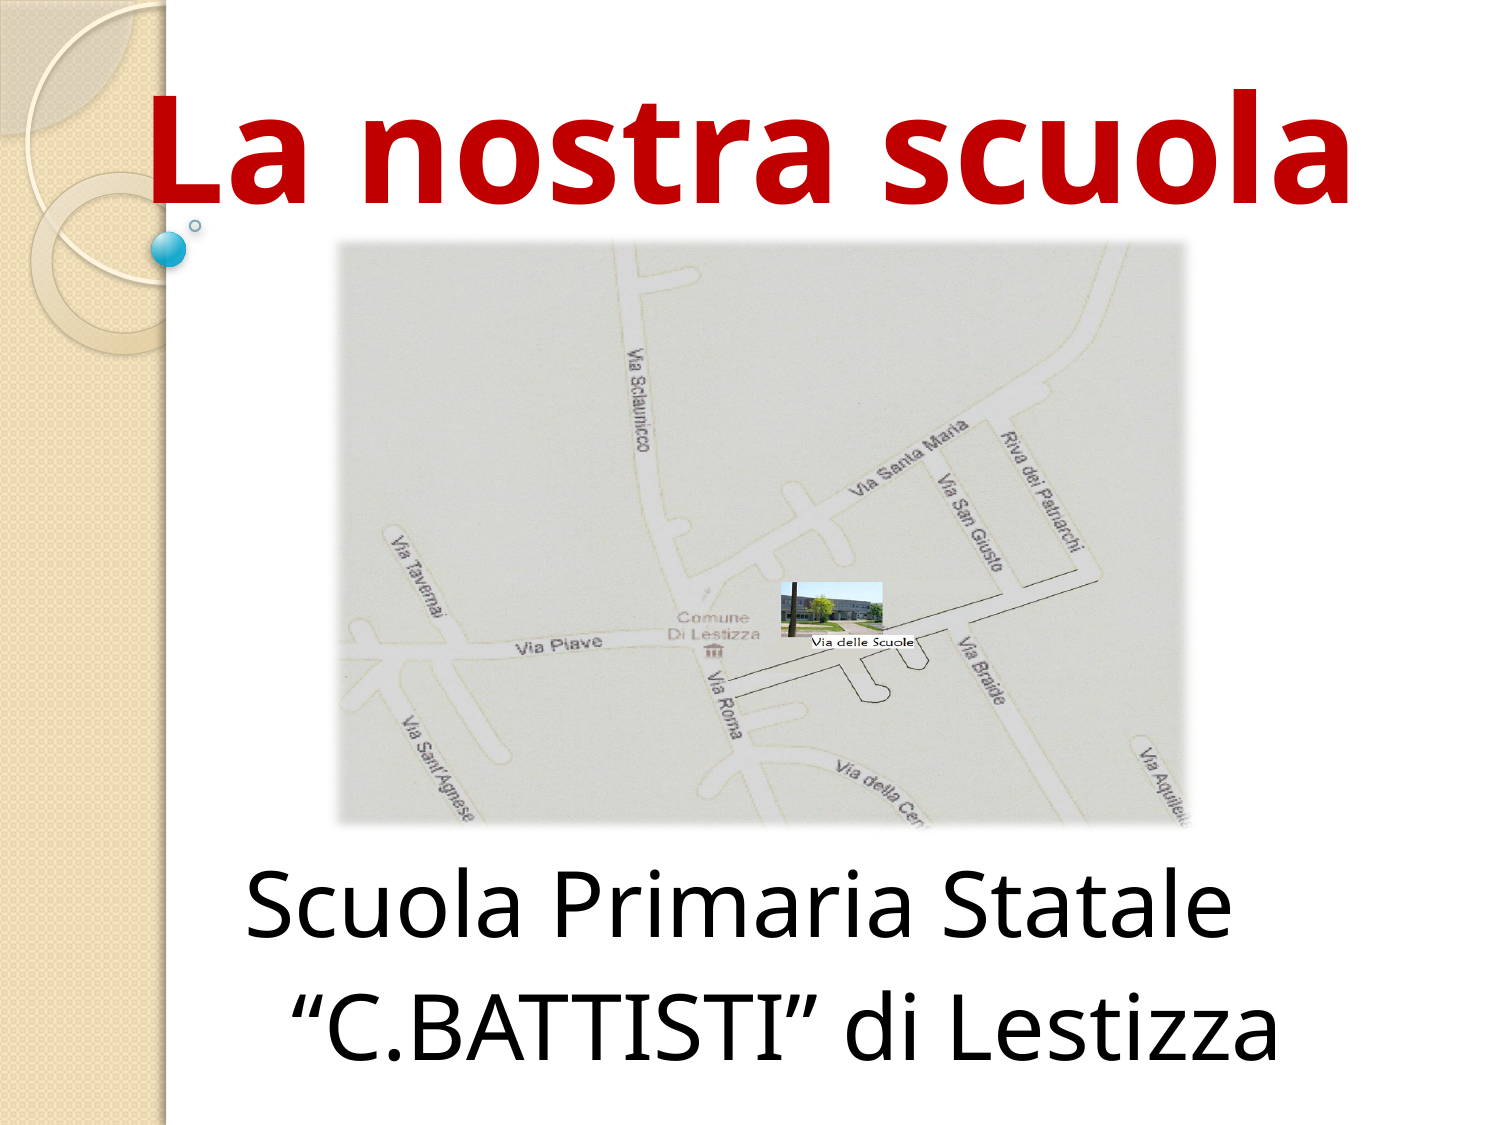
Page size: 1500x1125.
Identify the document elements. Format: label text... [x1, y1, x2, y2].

subtitle Scuola Primaria Statale “C.BATTISTI” di Lestizza [0, 846, 1500, 1125]
picture [324, 231, 1200, 835]
title La nostra scuola [0, 0, 1500, 242]
